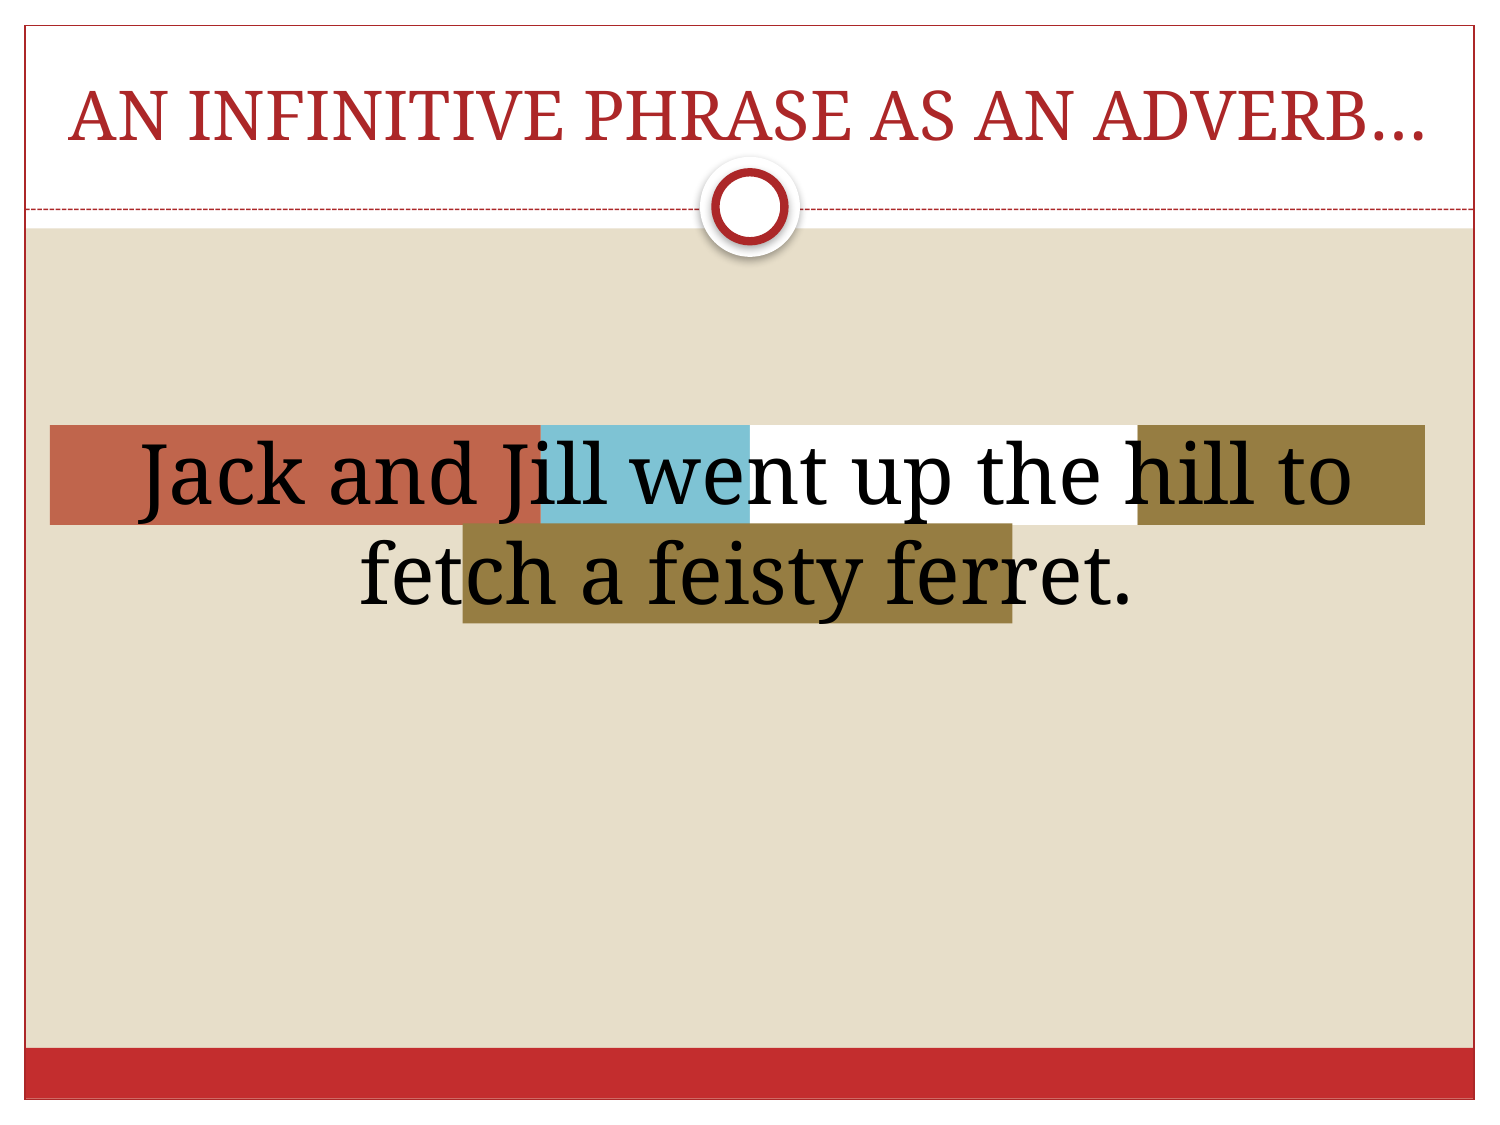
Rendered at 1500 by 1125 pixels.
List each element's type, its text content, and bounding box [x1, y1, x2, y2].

list Jack and Jill went up the hill to fetch a feisty ferret. [49, 250, 1445, 1001]
title AN INFINITIVE PHRASE AS AN ADVERB… [49, 37, 1450, 162]
